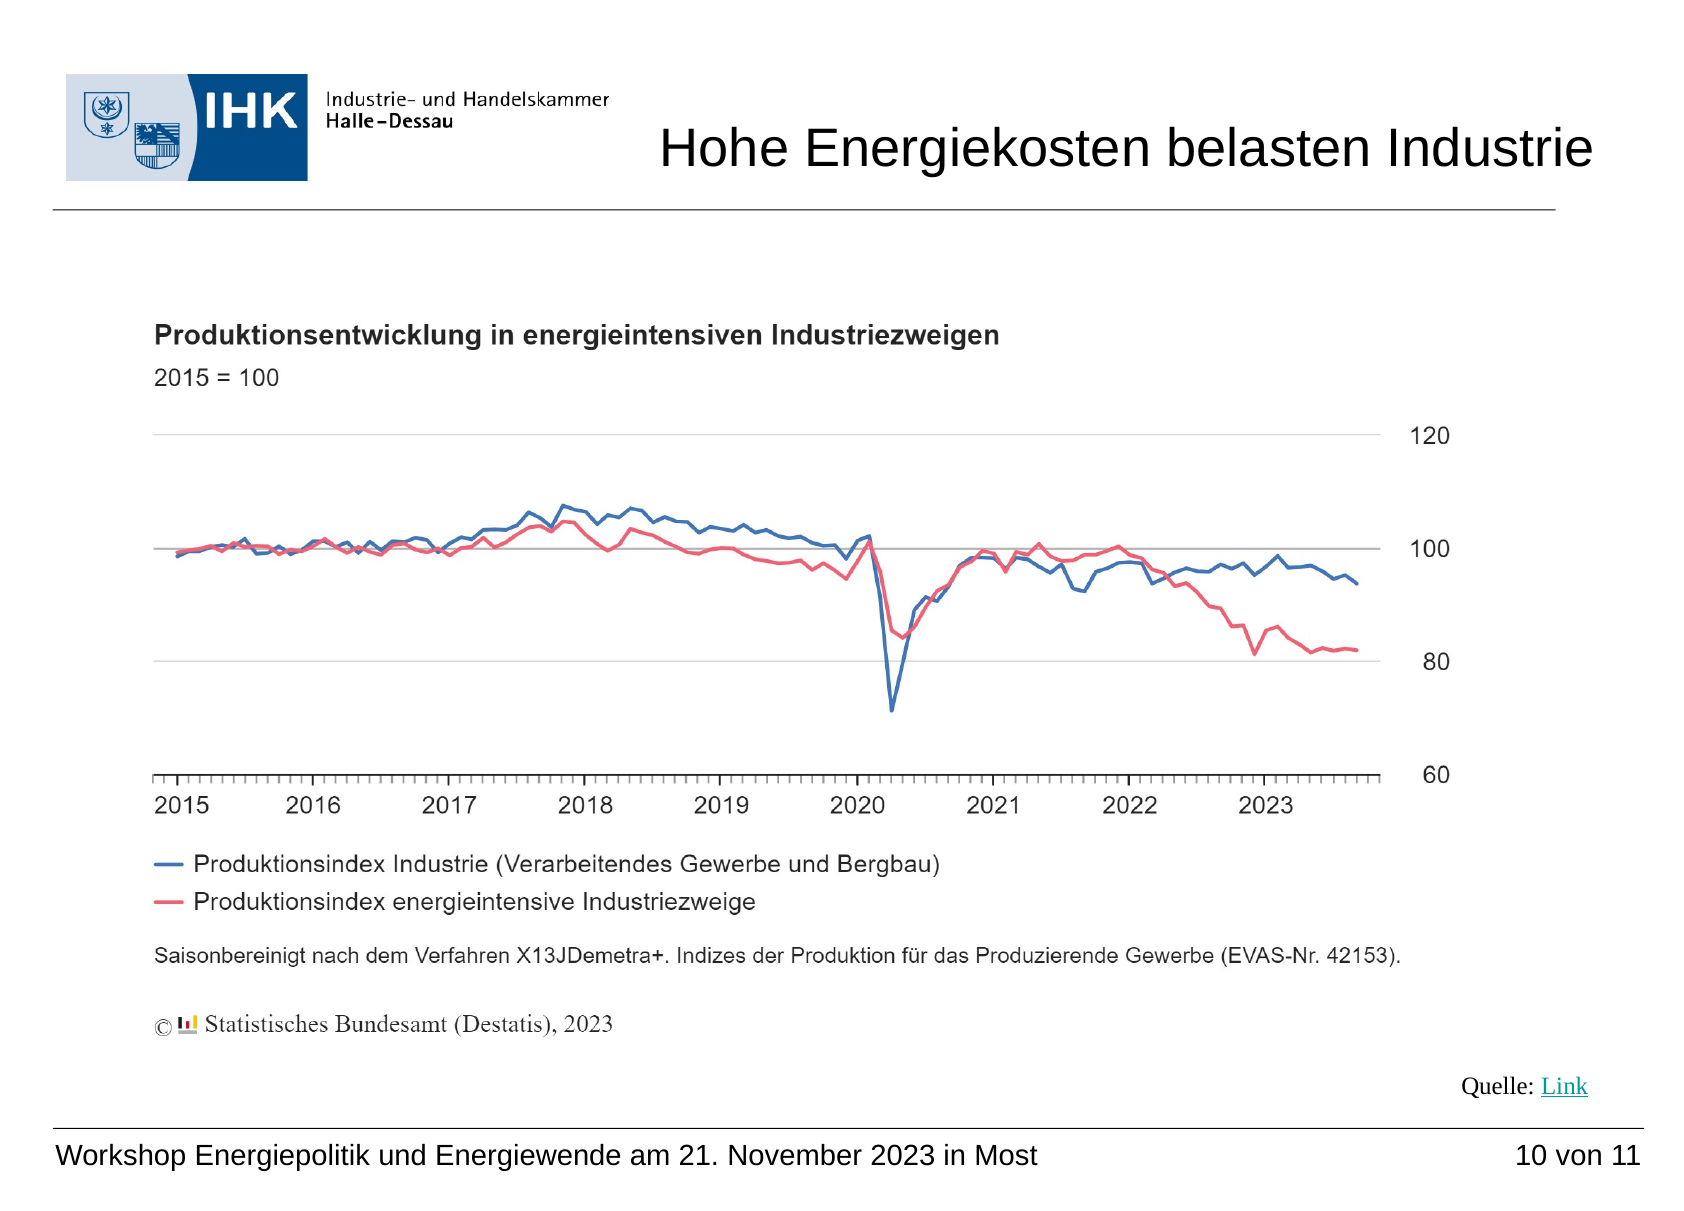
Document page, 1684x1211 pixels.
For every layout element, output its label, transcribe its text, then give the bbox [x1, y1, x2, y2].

text_box Hohe Energiekosten belasten Industrie [644, 104, 1611, 185]
text_box Quelle: Link [1446, 1062, 1604, 1107]
picture [77, 247, 1526, 1063]
picture [66, 74, 609, 181]
